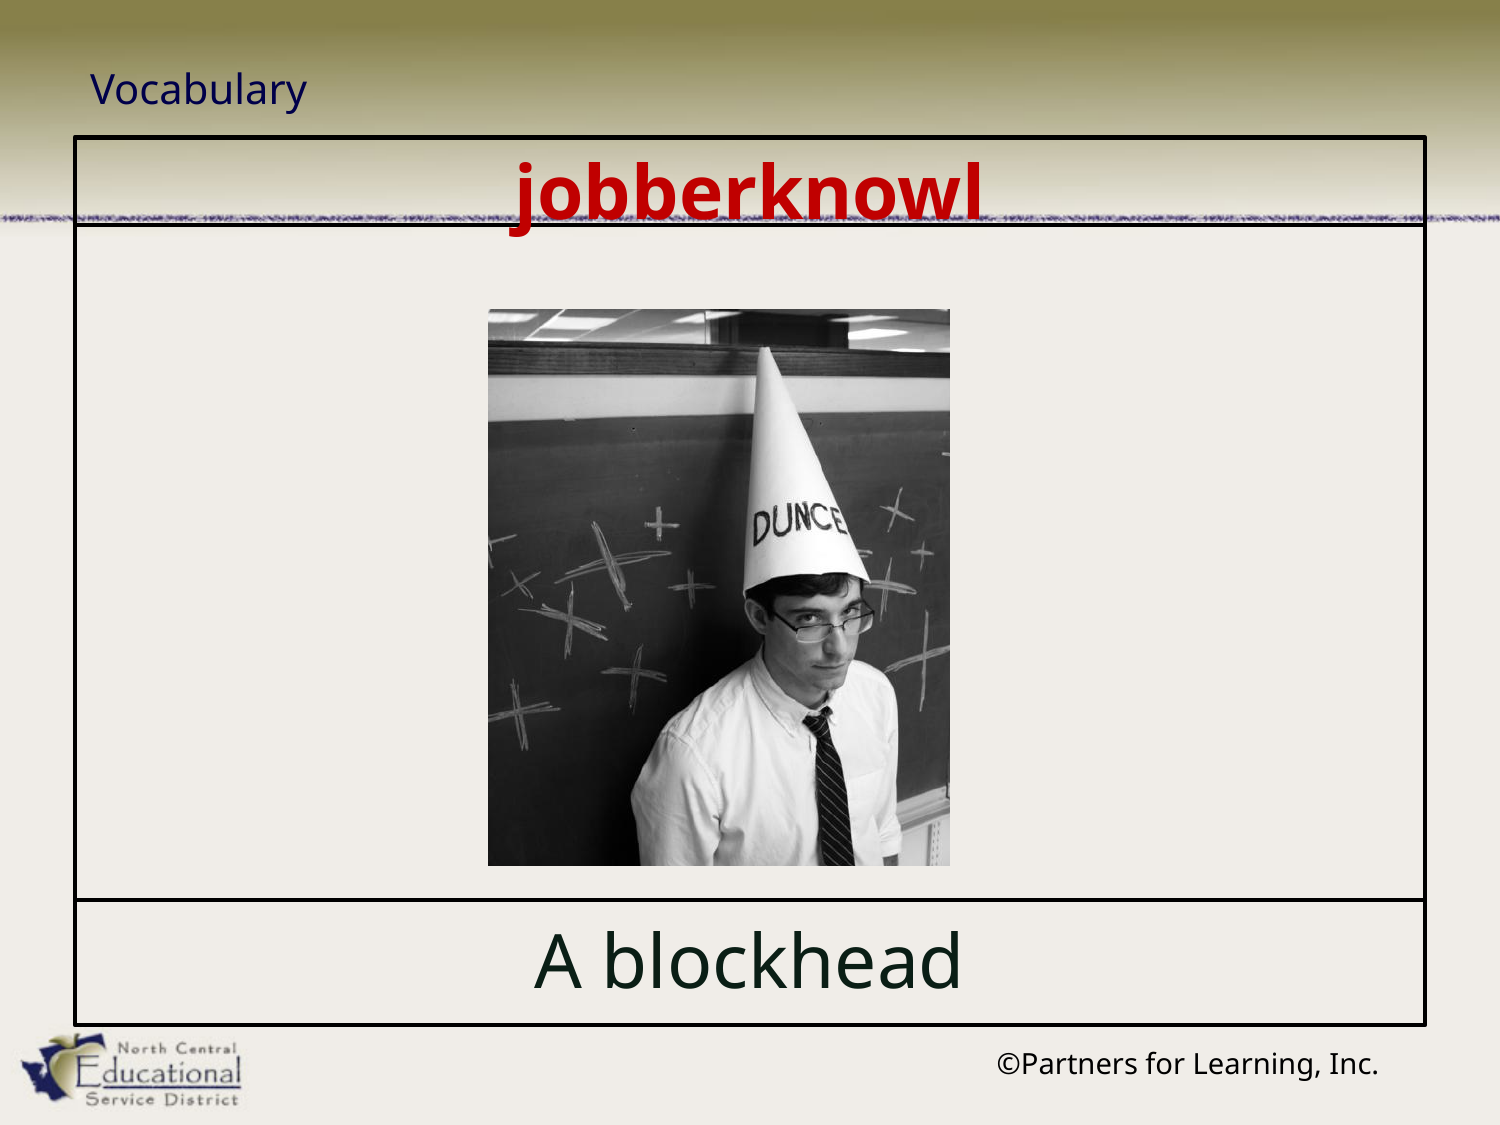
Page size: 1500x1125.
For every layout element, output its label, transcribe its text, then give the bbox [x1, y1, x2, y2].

text_box [74, 137, 474, 224]
text_box [74, 224, 1425, 900]
text_box jobberknowl [474, 137, 1025, 243]
text_box [1025, 137, 1425, 224]
text_box A blockhead [106, 906, 1394, 1012]
title Vocabulary [75, 37, 1425, 137]
text_box [74, 900, 1425, 1025]
footer ©Partners for Learning, Inc. [950, 1037, 1426, 1098]
picture [0, 0, 1500, 1125]
